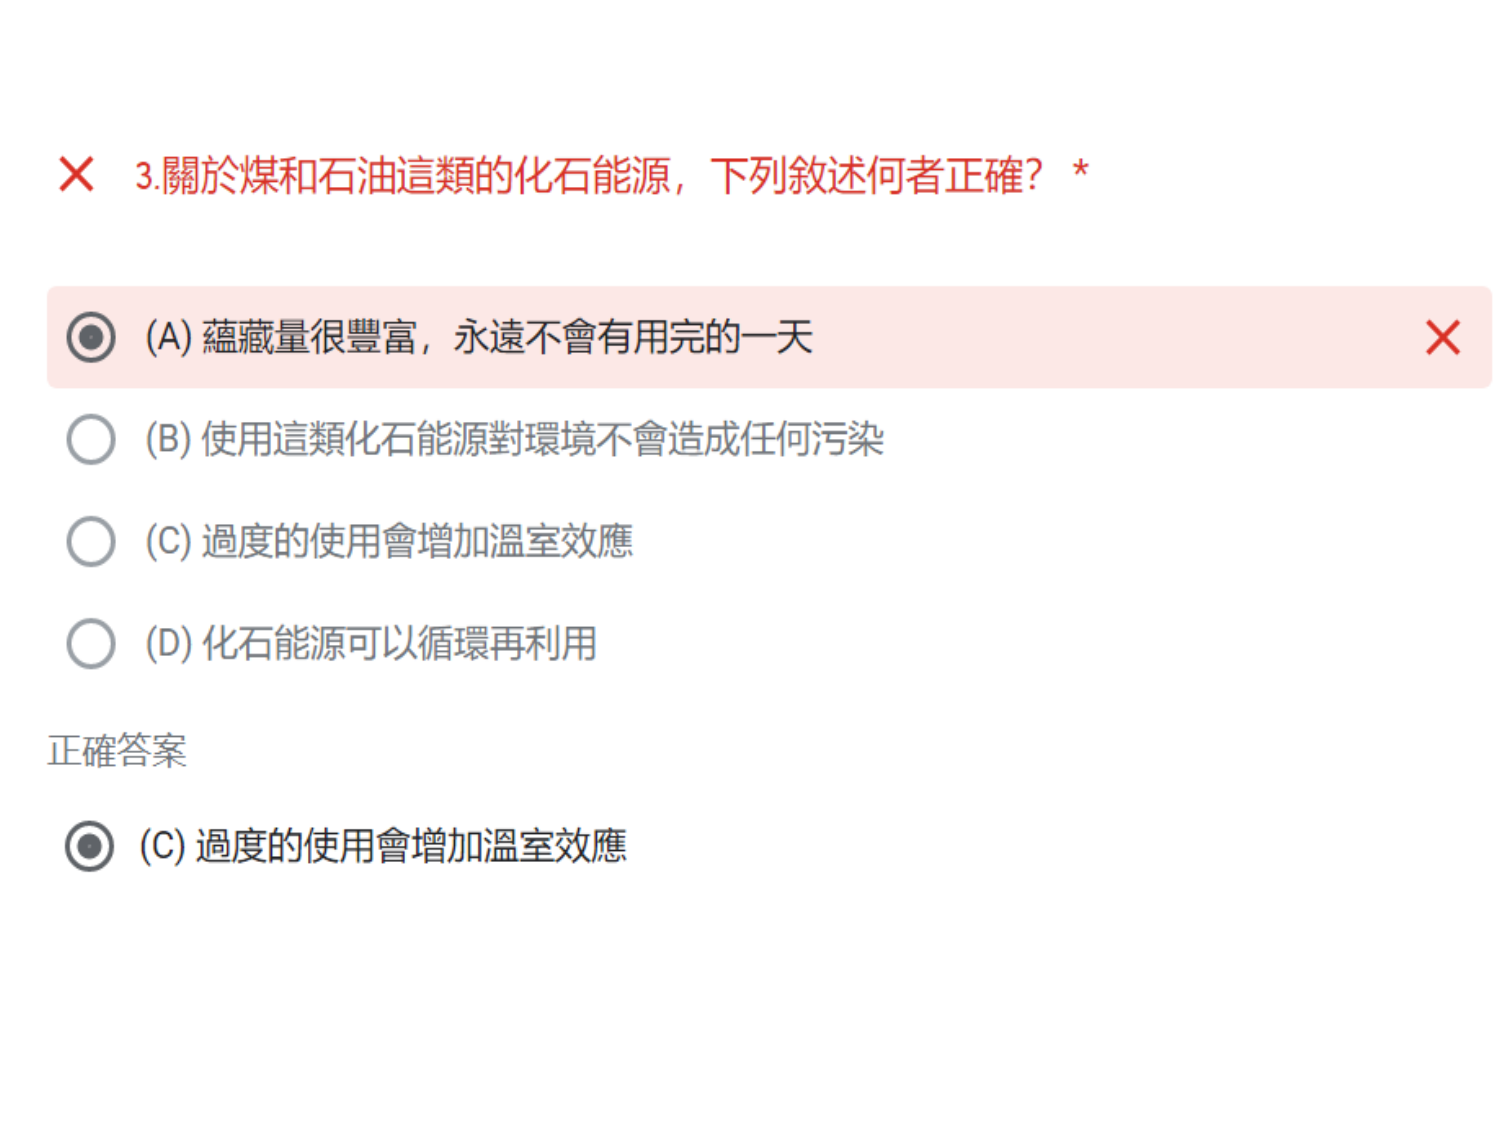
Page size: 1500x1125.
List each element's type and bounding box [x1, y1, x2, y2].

list [0, 89, 1500, 977]
